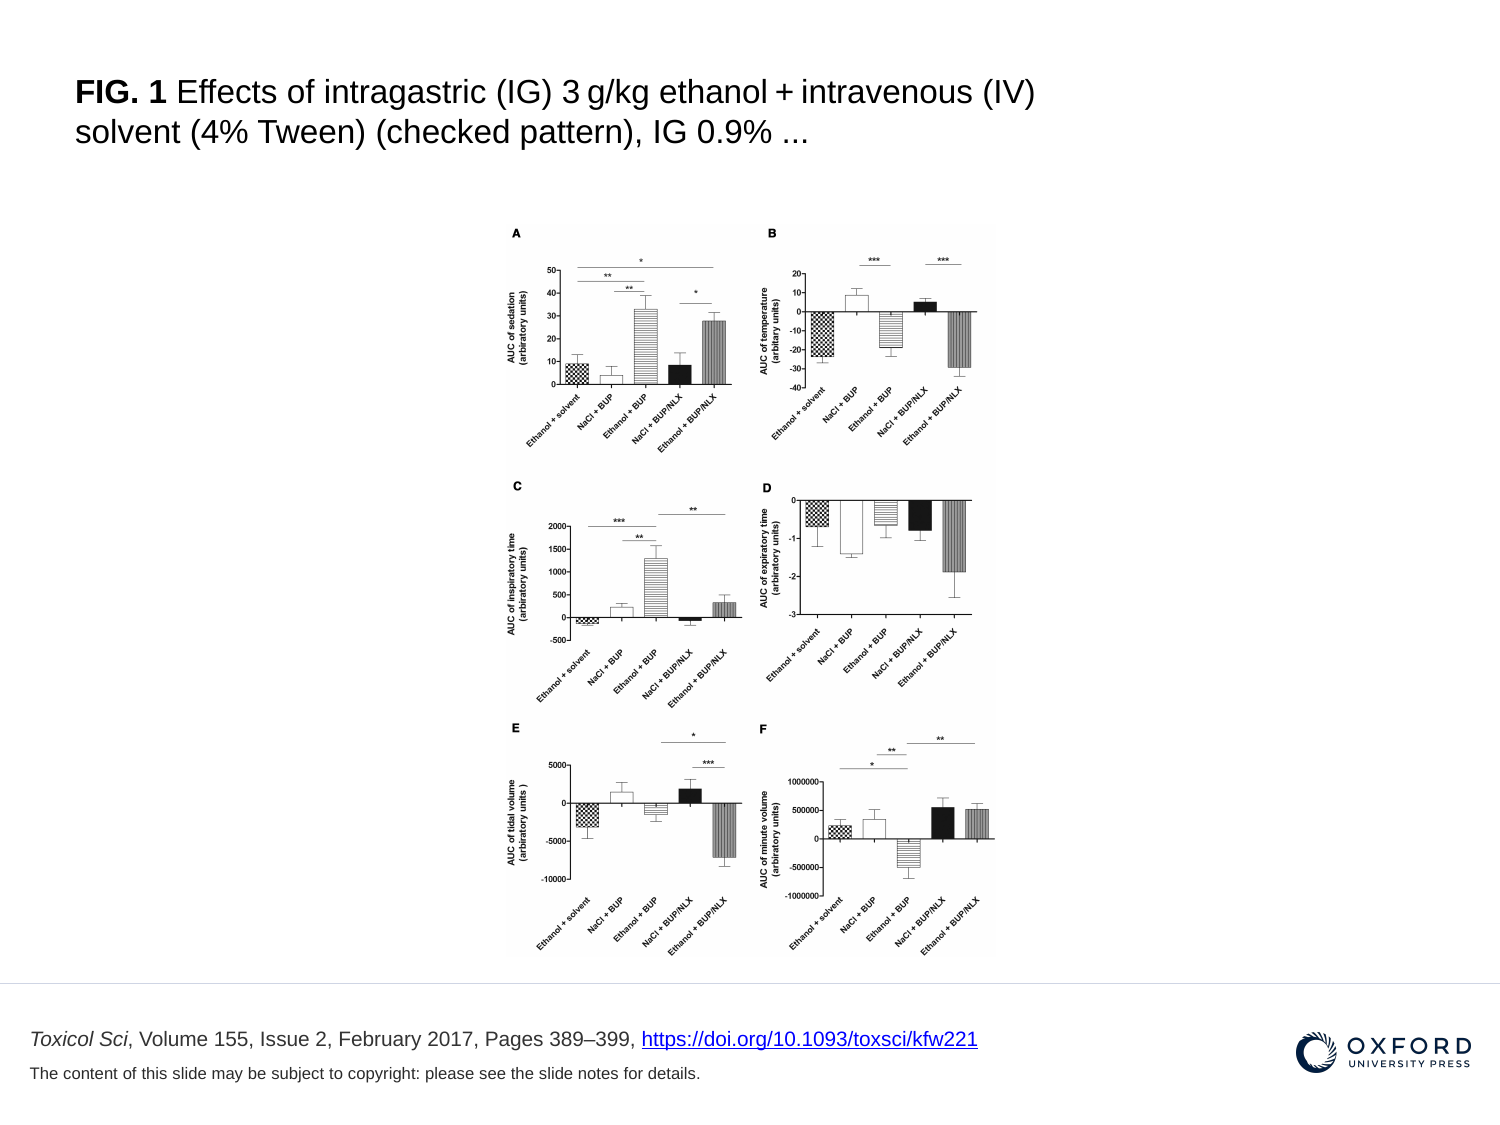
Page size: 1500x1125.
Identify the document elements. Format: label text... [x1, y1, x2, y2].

title FIG. 1 Effects of intragastric (IG) 3 g/kg ethanol + intravenous (IV) solvent (4% Tween) (checked pattern), IG 0.9% ... [75, 69, 1078, 171]
picture [506, 224, 996, 957]
picture [1296, 1032, 1471, 1073]
footer Toxicol Sci, Volume 155, Issue 2, February 2017, Pages 389–399, https://doi.org/10.1093/toxsci/kfw221 The content of this slide may be subject to copyright: please see the slide notes for details. [0, 983, 1260, 1125]
